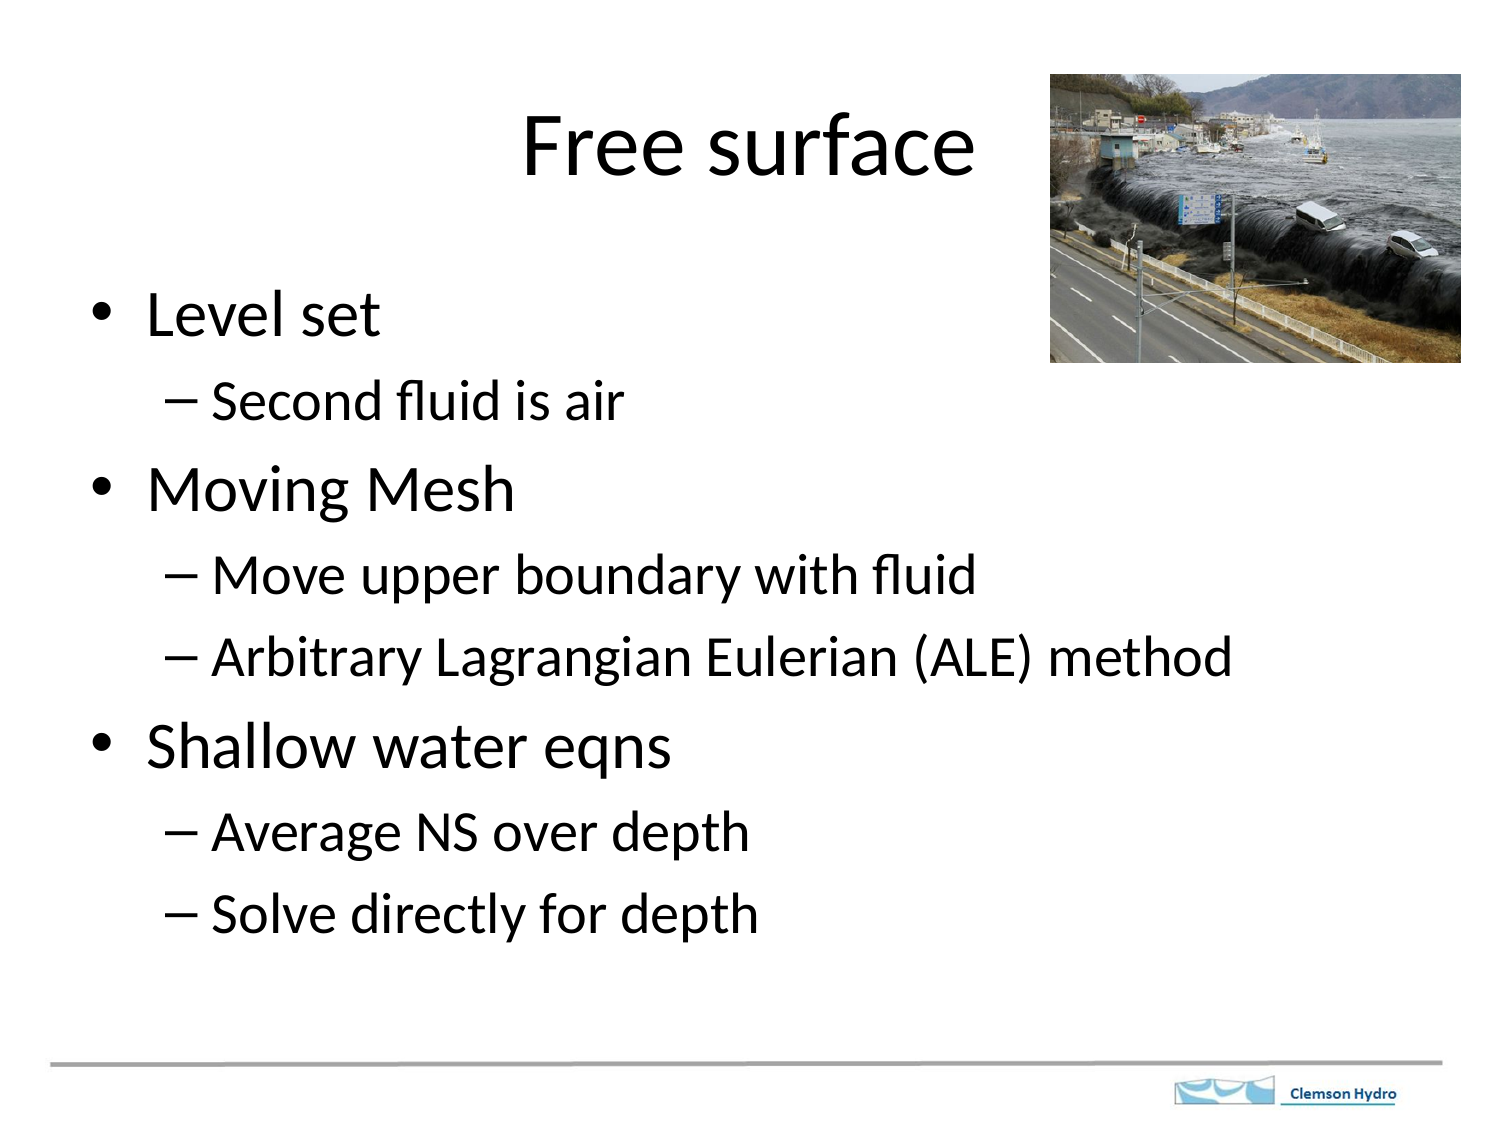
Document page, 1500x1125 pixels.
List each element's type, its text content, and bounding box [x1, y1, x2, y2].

title Free surface [75, 45, 1425, 233]
picture [1049, 74, 1461, 363]
list Level set Second fluid is air Moving Mesh Move upper boundary with fluid Arbitrary Lagrangian Eulerian (ALE) method Shallow water eqns Average NS over depth Solve directly for depth [75, 262, 1425, 1005]
picture [0, 1057, 1500, 1125]
